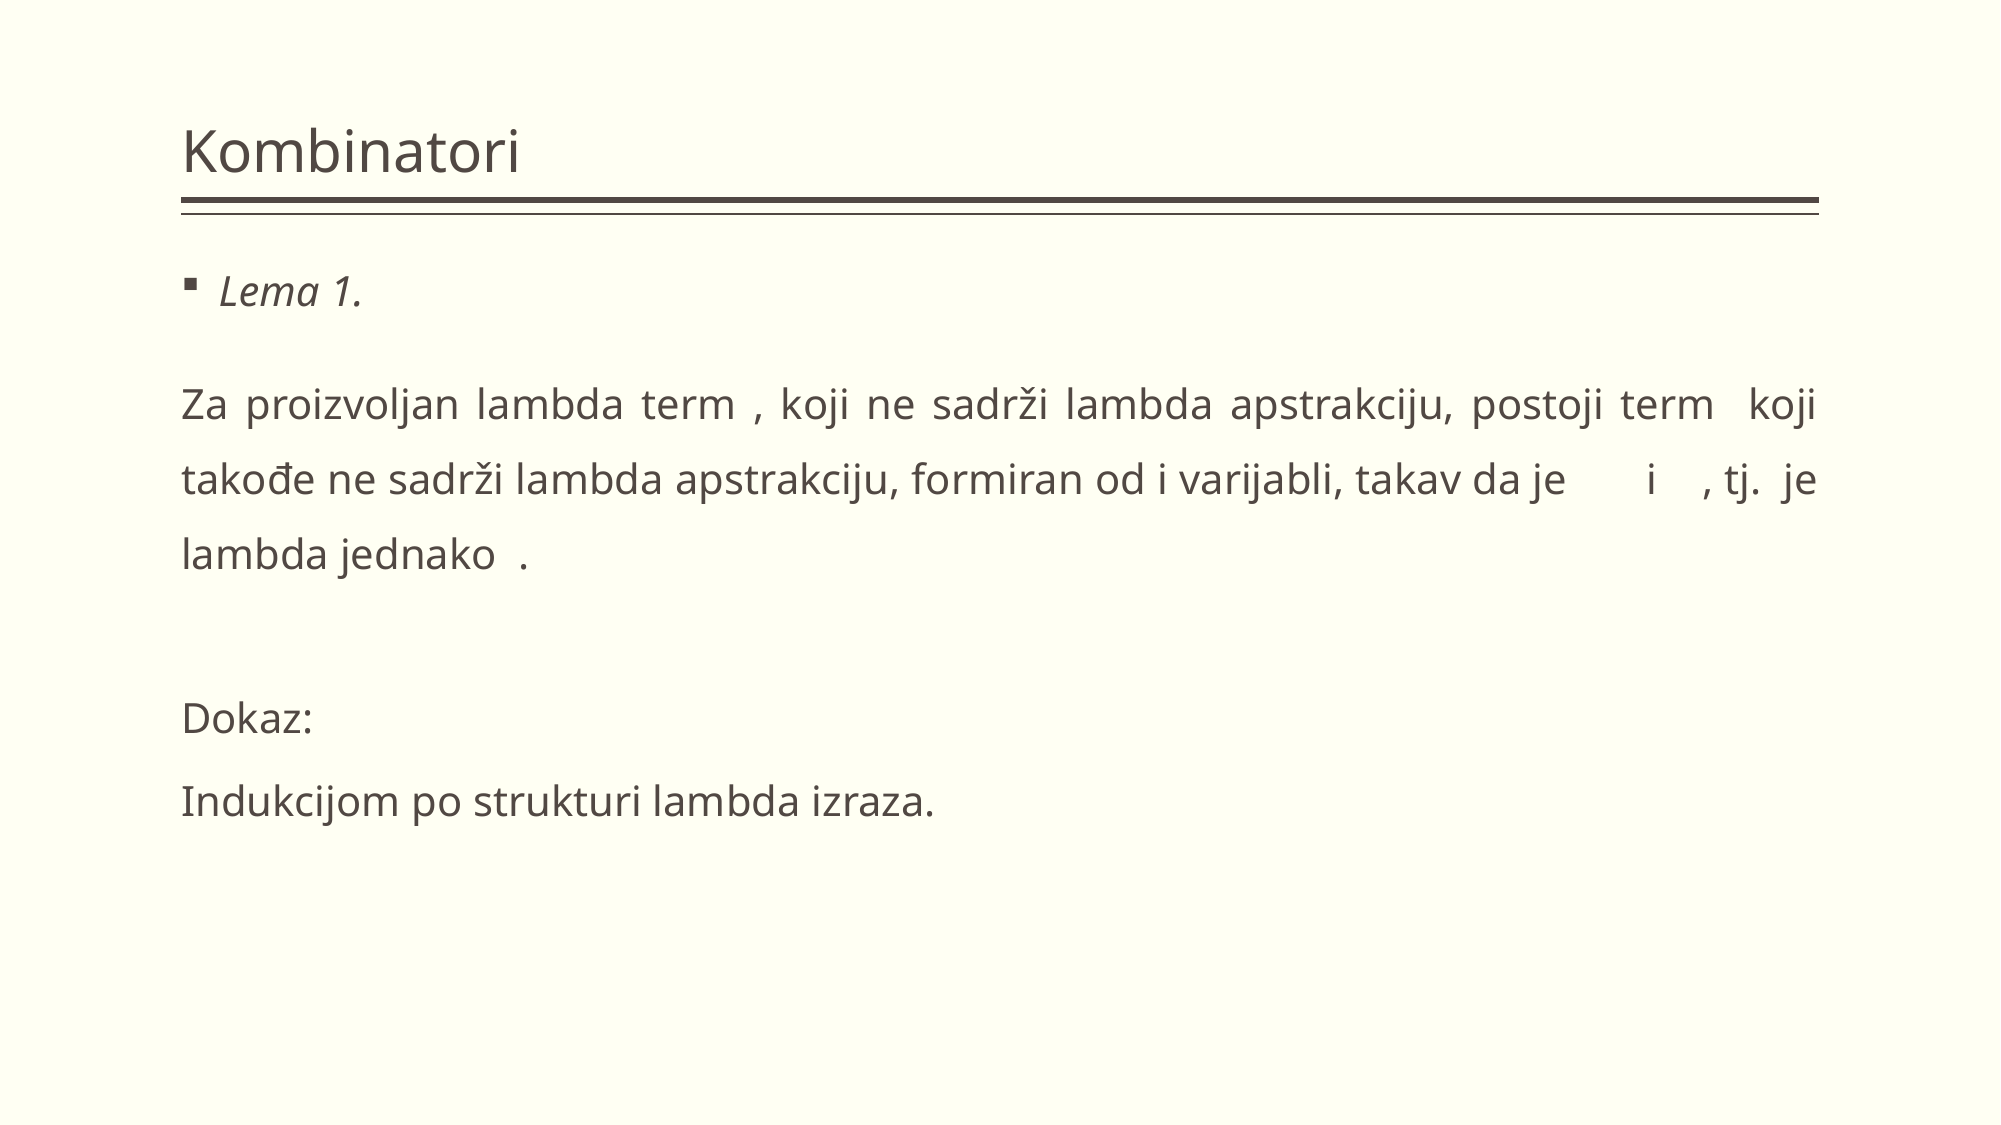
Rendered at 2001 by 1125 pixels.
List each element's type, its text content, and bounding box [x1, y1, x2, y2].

title Kombinatori [181, 12, 1819, 193]
